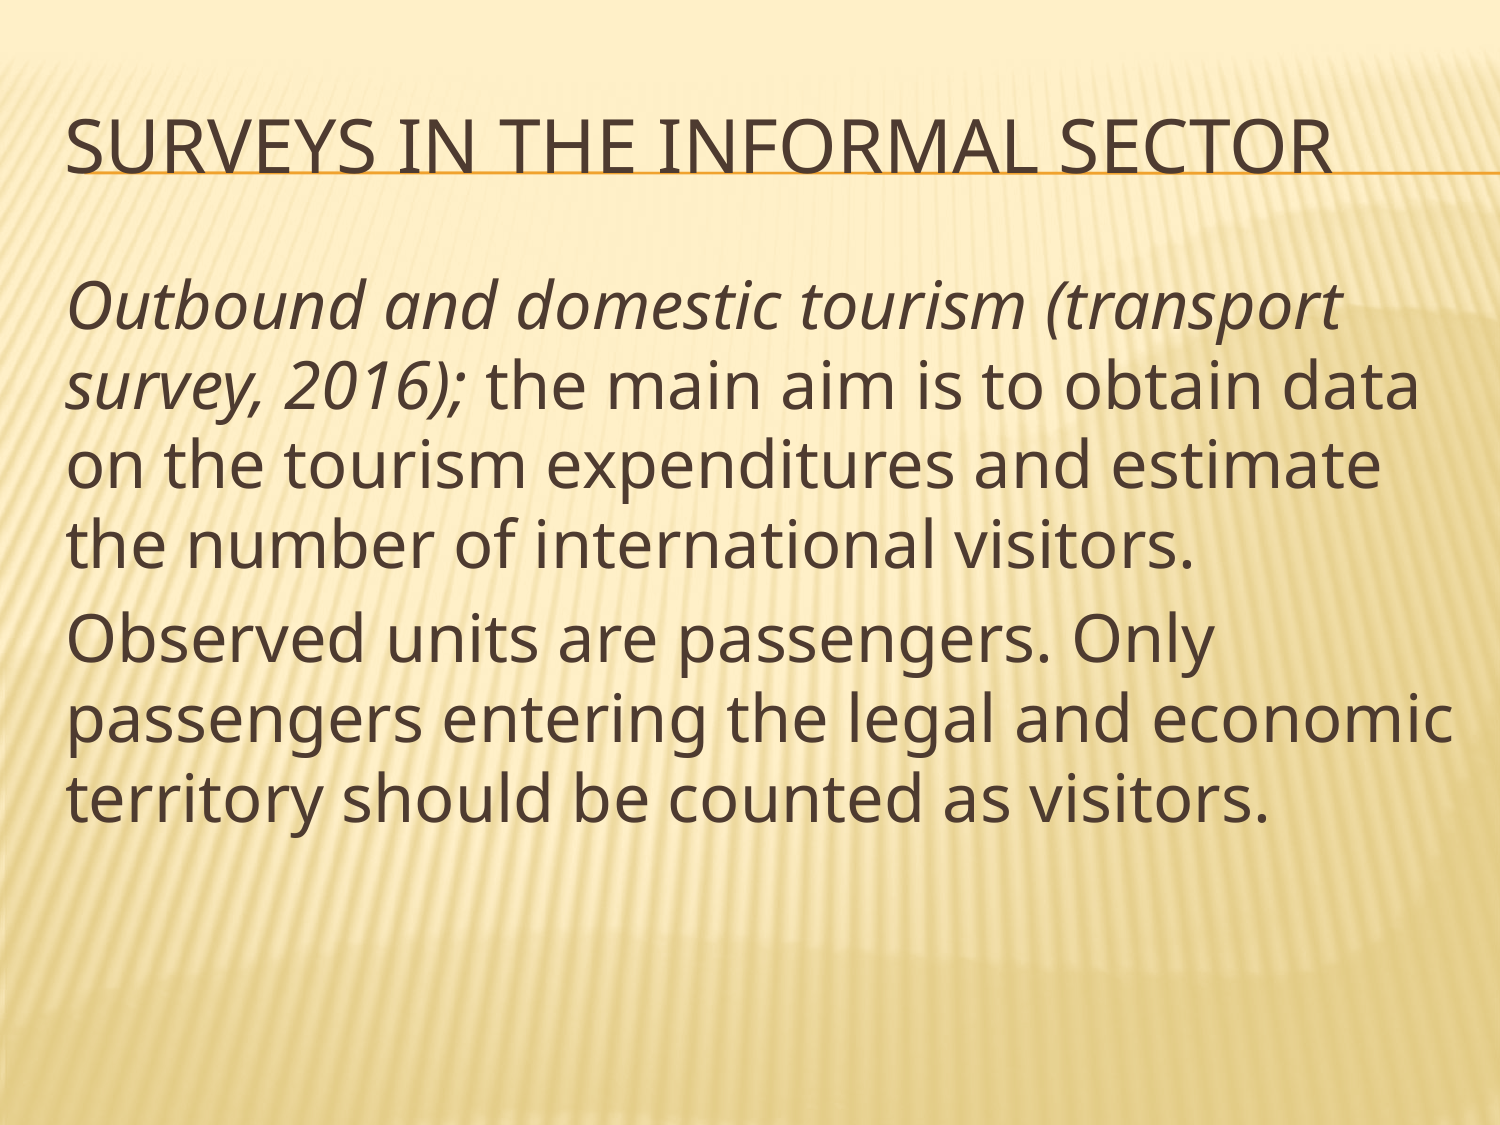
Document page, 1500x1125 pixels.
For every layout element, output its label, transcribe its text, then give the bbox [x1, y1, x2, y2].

title Surveys in the informal sector [50, 75, 1475, 213]
list Outbound and domestic tourism (transport survey, 2016); the main aim is to obtain data on the tourism expenditures and estimate the number of international visitors. Observed units are passengers. Only passengers entering the legal and economic territory should be counted as visitors. [49, 254, 1476, 1071]
